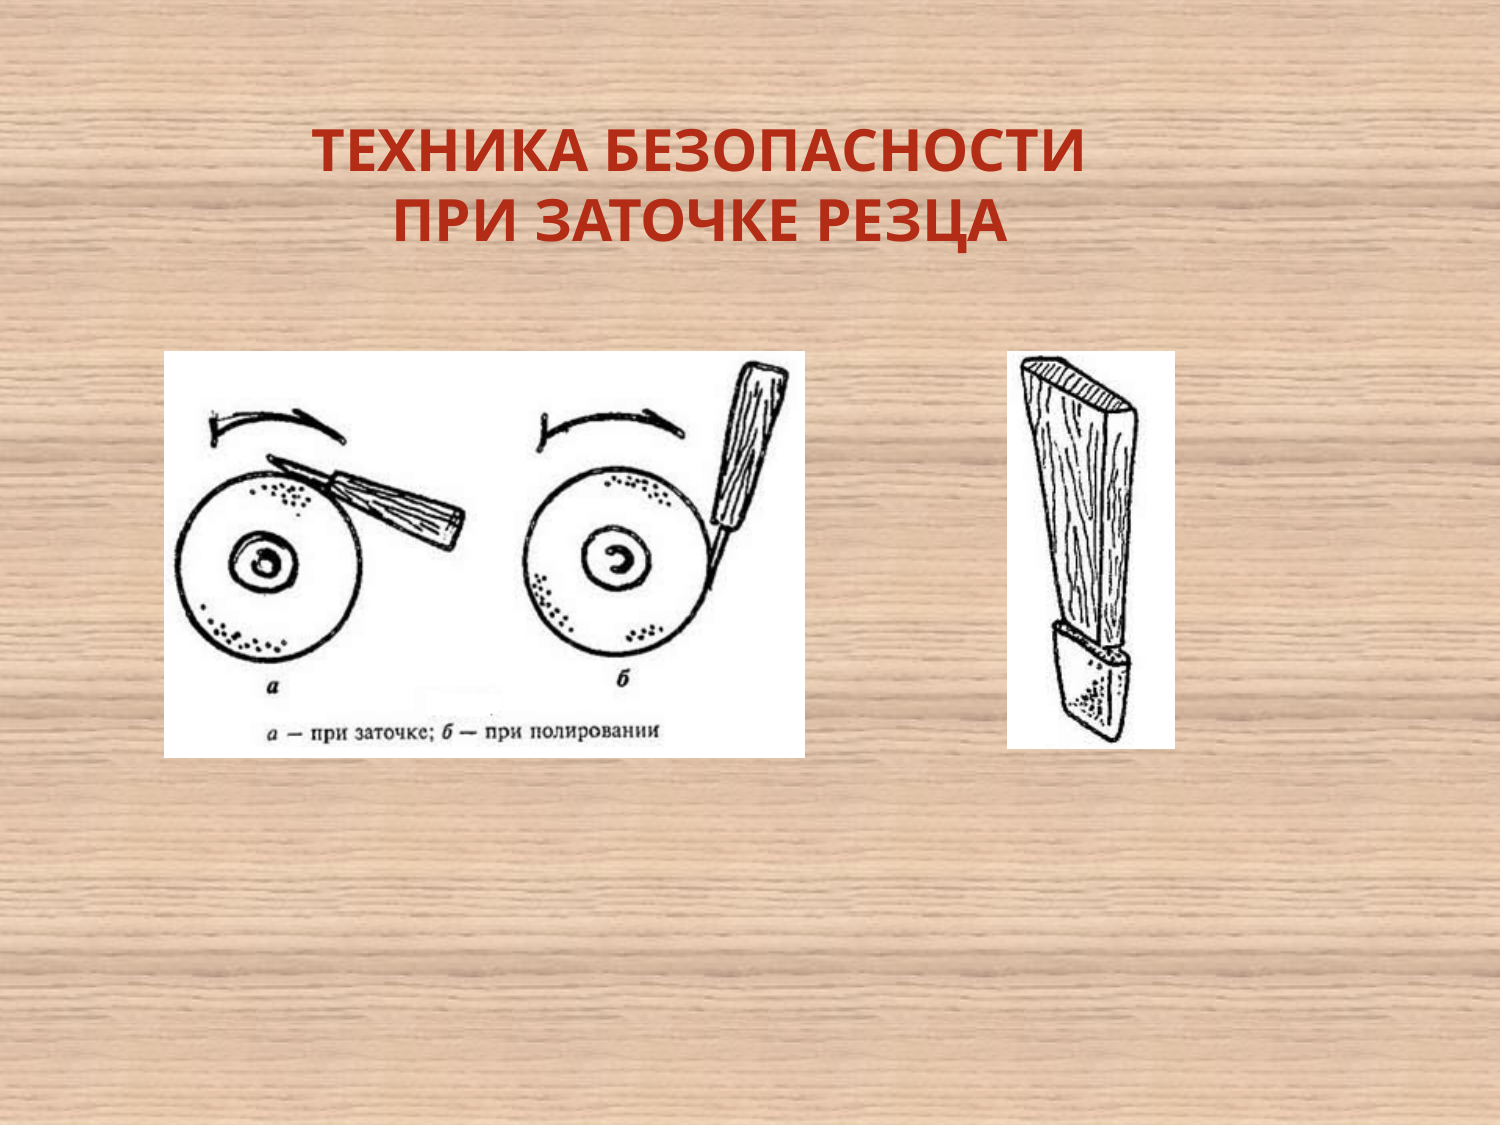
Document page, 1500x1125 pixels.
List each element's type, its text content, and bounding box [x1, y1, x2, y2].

picture [1007, 351, 1176, 749]
text_box ТЕХНИКА БЕЗОПАСНОСТИ ПРИ ЗАТОЧКЕ РЕЗЦА [296, 105, 1103, 261]
picture [163, 351, 805, 759]
